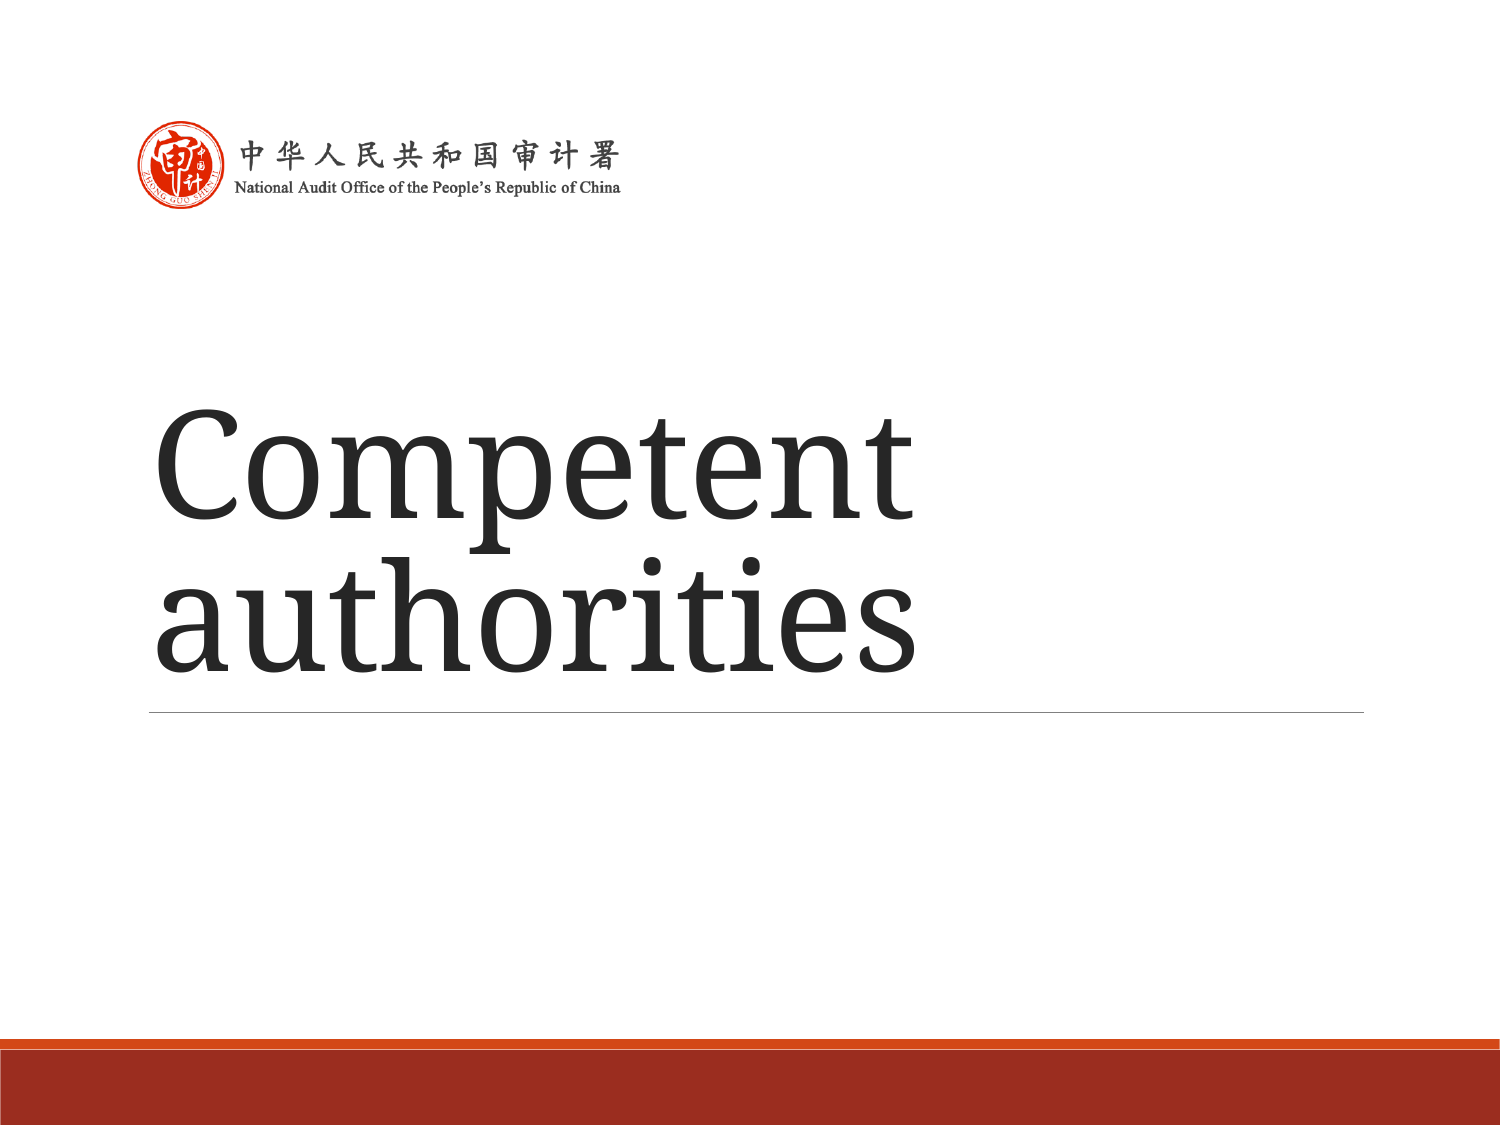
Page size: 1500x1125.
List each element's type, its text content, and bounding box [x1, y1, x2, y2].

title Competent authorities [135, 124, 1373, 710]
picture [135, 118, 631, 124]
